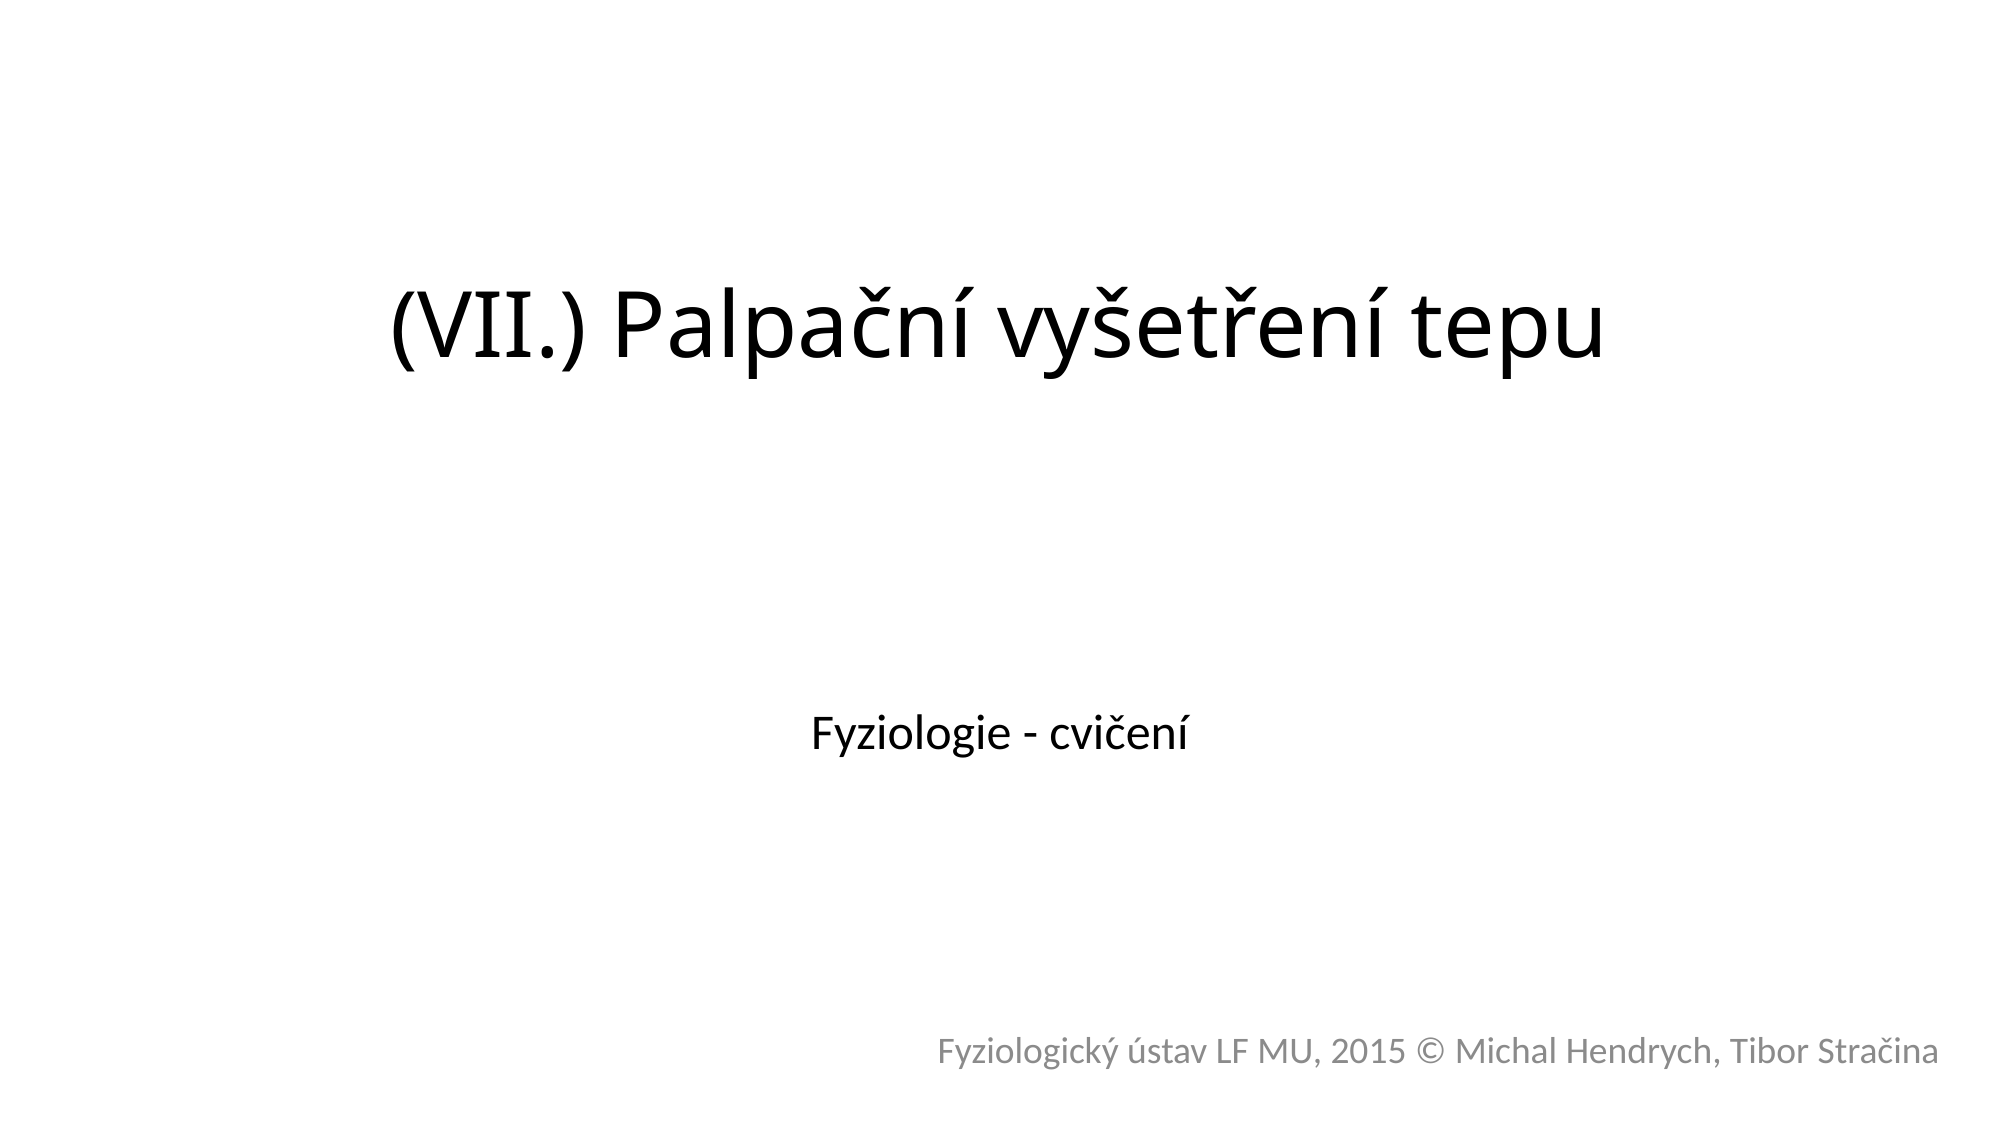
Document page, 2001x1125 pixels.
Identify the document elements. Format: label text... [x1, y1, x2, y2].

footer Fyziologický ústav LF MU, 2015 © Michal Hendrych, Tibor Stračina [900, 999, 1979, 1099]
title (VII.) Palpační vyšetření tepu [163, 184, 1837, 385]
subtitle Fyziologie - cvičení [249, 698, 1750, 863]
